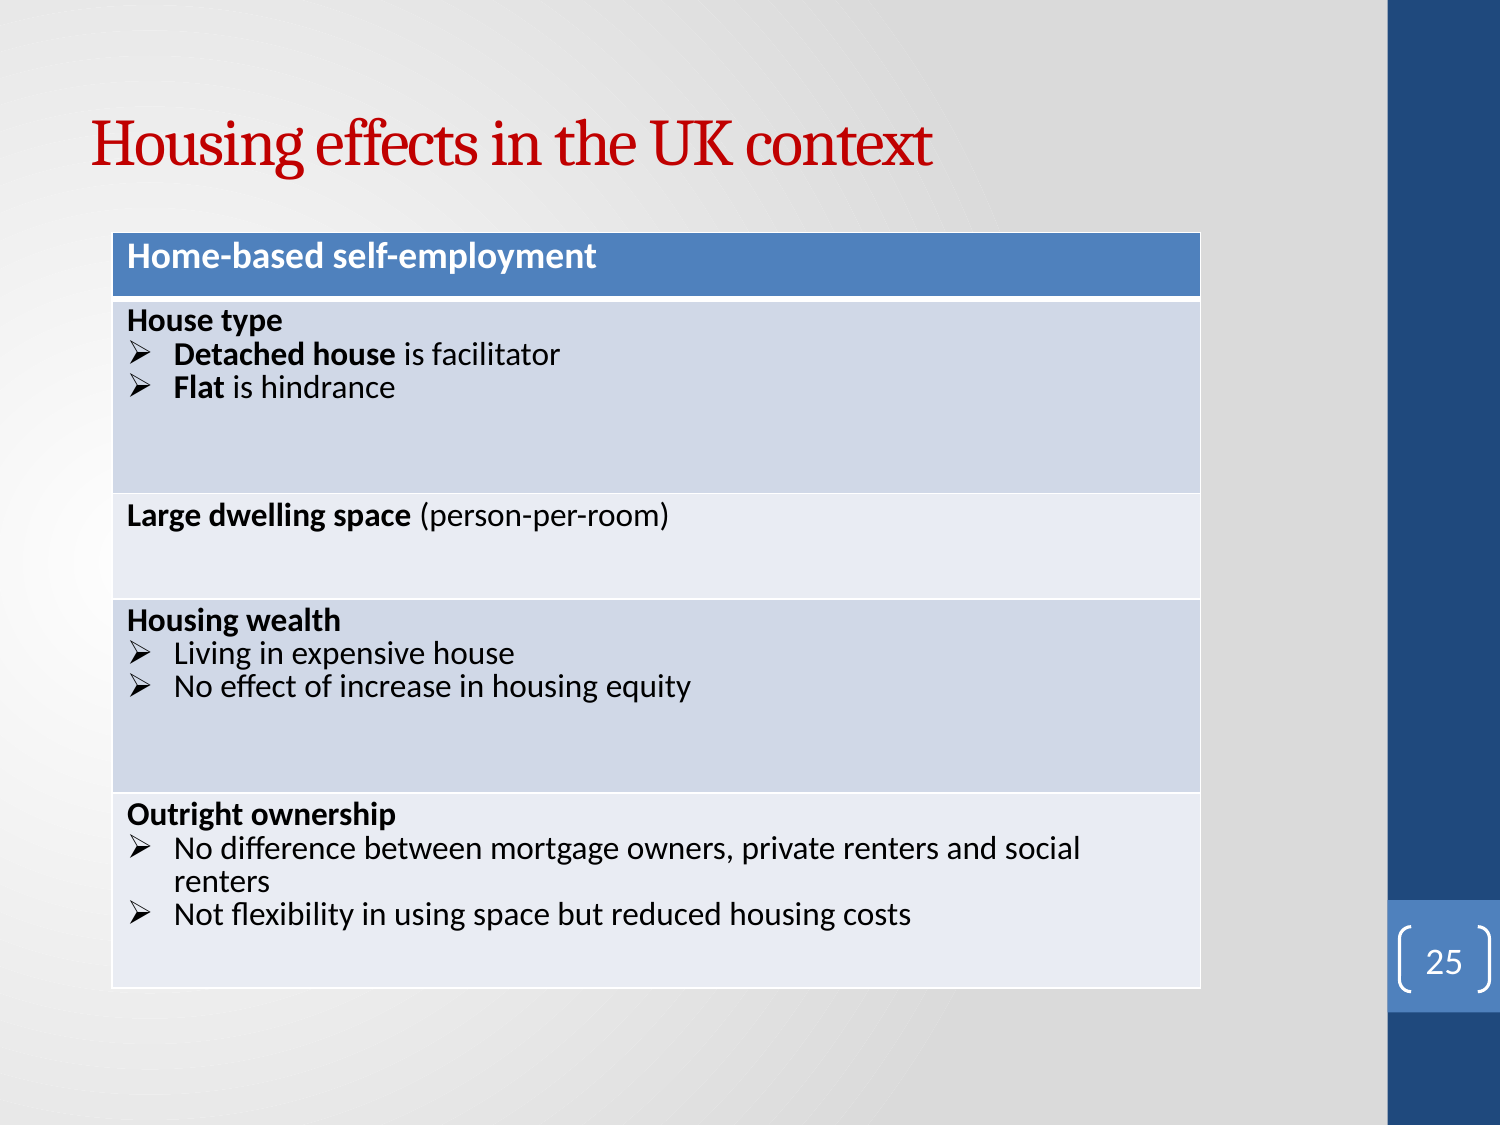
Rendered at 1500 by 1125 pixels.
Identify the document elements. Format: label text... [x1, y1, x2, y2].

table_cell Large dwelling space (person-per-room) [113, 494, 1200, 598]
table_cell Outright ownership No difference between mortgage owners, private renters and social renters Not flexibility in using space but reduced housing costs [113, 794, 1200, 987]
title Housing effects in the UK context [75, 45, 1325, 233]
slide_number 25 [1397, 925, 1492, 994]
table_cell House type Detached house is facilitator Flat is hindrance [113, 302, 1200, 493]
table_header Home-based self-employment [113, 233, 1200, 296]
table_cell Housing wealth Living in expensive house No effect of increase in housing equity [113, 600, 1200, 792]
